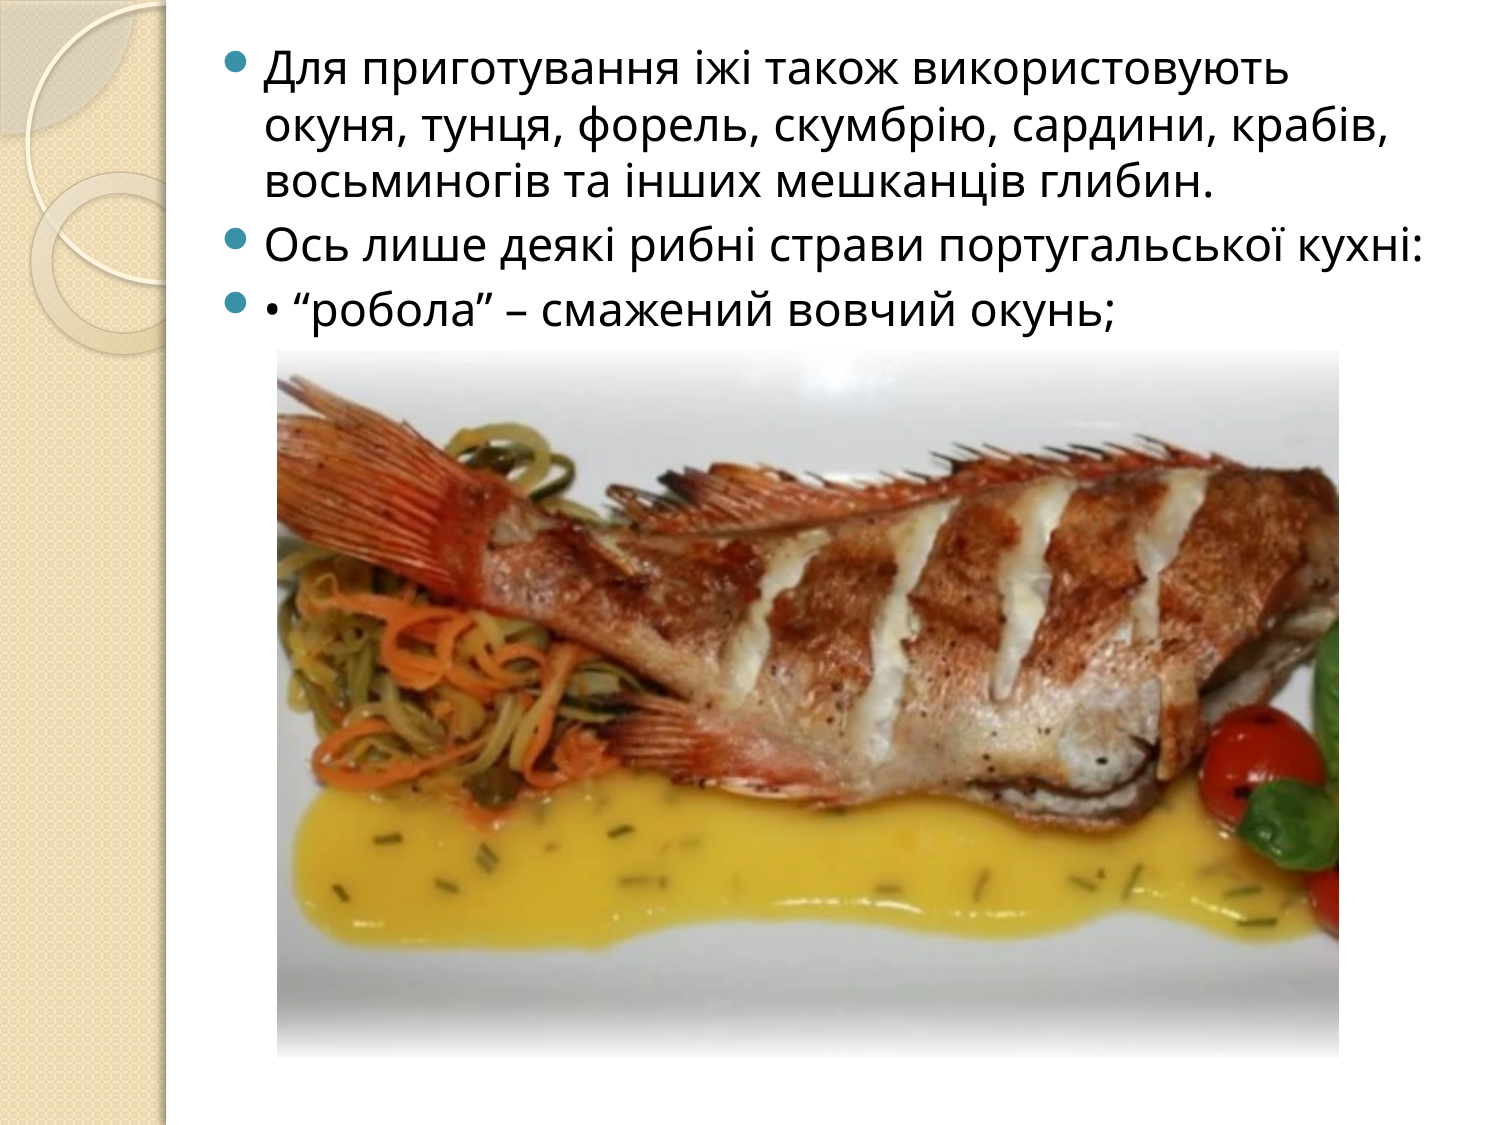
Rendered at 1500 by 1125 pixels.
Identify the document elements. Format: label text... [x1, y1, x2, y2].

picture [277, 349, 1340, 1058]
list Для приготування іжі також використовують окуня, тунця, форель, скумбрію, сардини, крабів, восьминогів та інших мешканців глибин. Ось лише деякі рибні страви португальської кухні: • “робола” – смажений вовчий окунь; [194, 30, 1447, 350]
